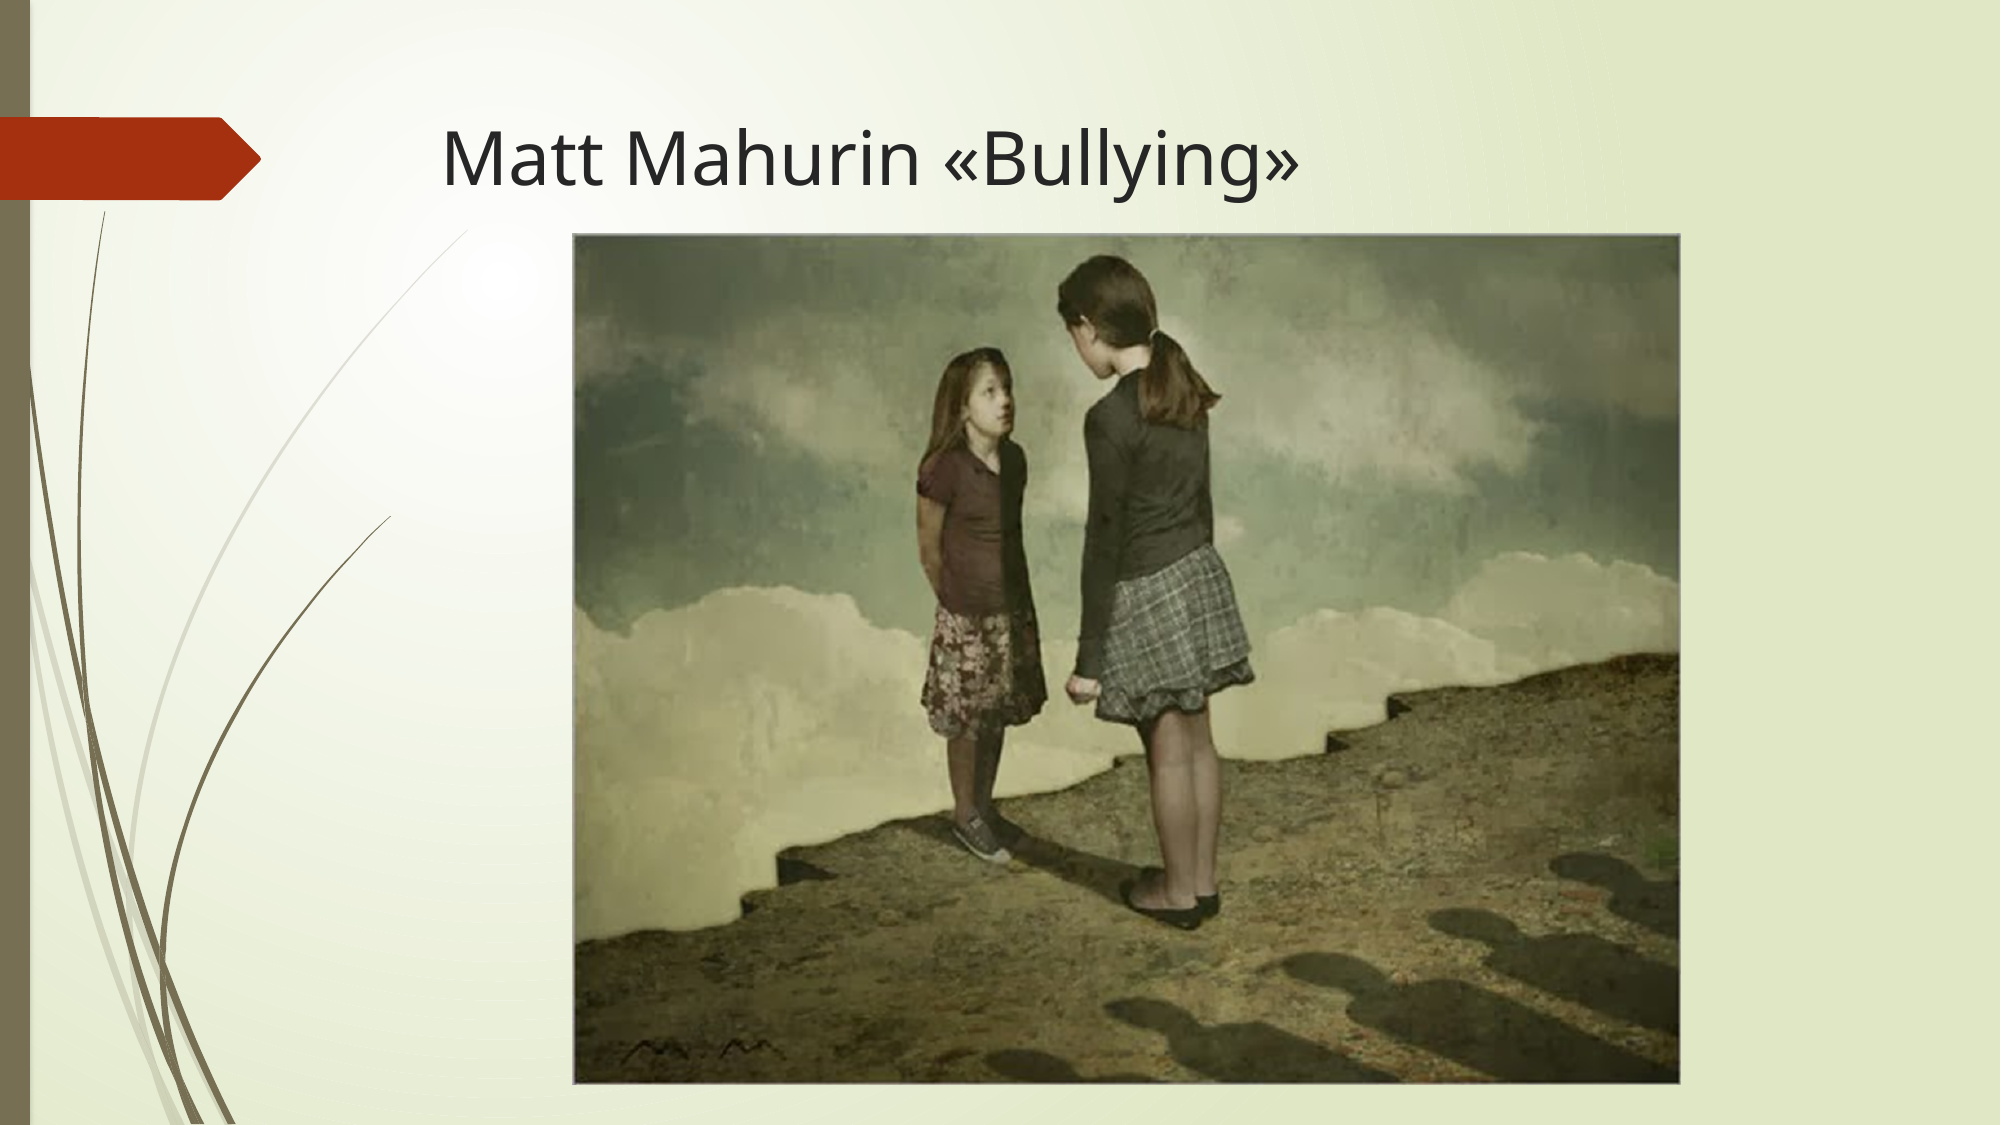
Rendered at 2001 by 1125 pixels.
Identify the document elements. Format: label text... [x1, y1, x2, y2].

title Matt Mahurin «Bullying» [425, 102, 1888, 313]
picture [572, 233, 1681, 1086]
